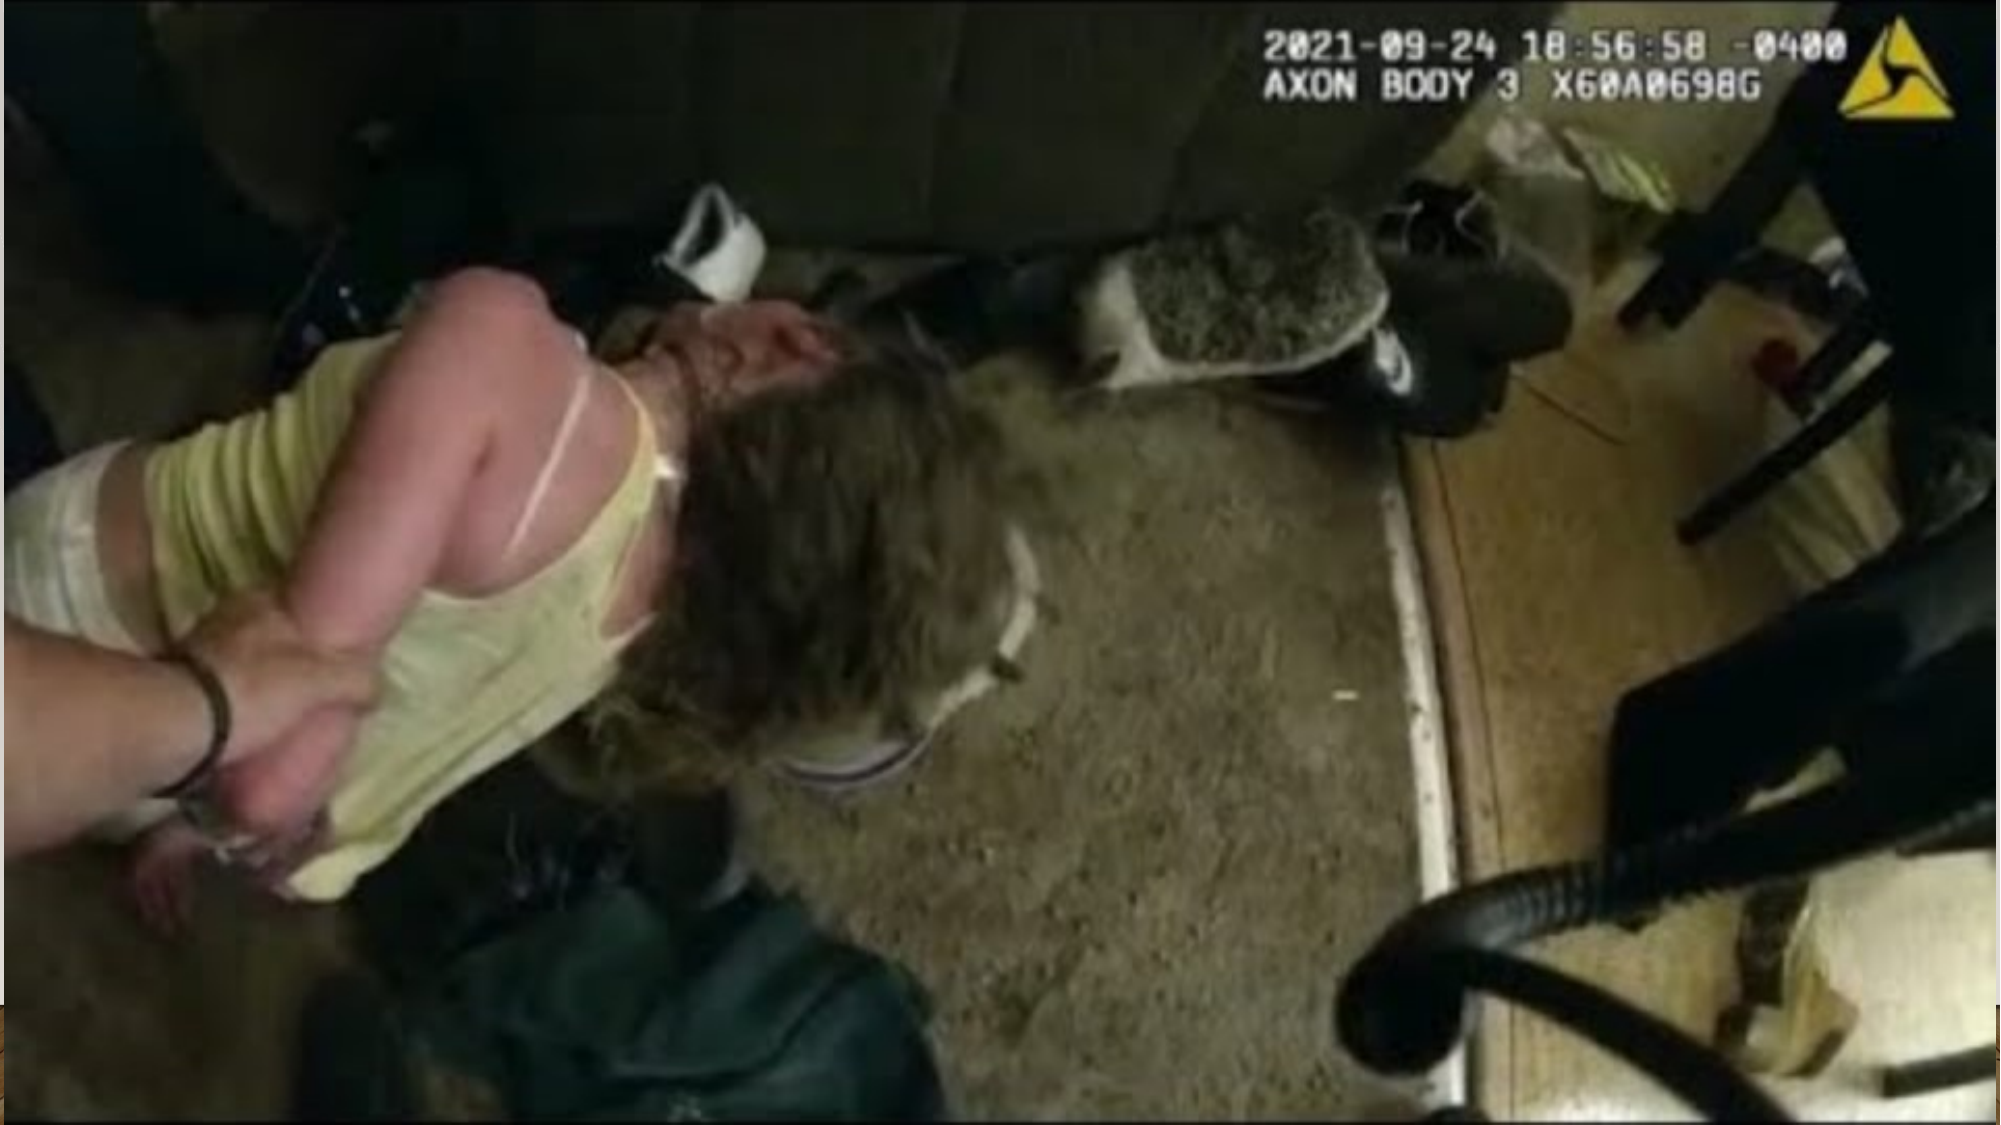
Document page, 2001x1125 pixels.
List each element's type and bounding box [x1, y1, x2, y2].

text_box [3, 0, 1997, 1125]
